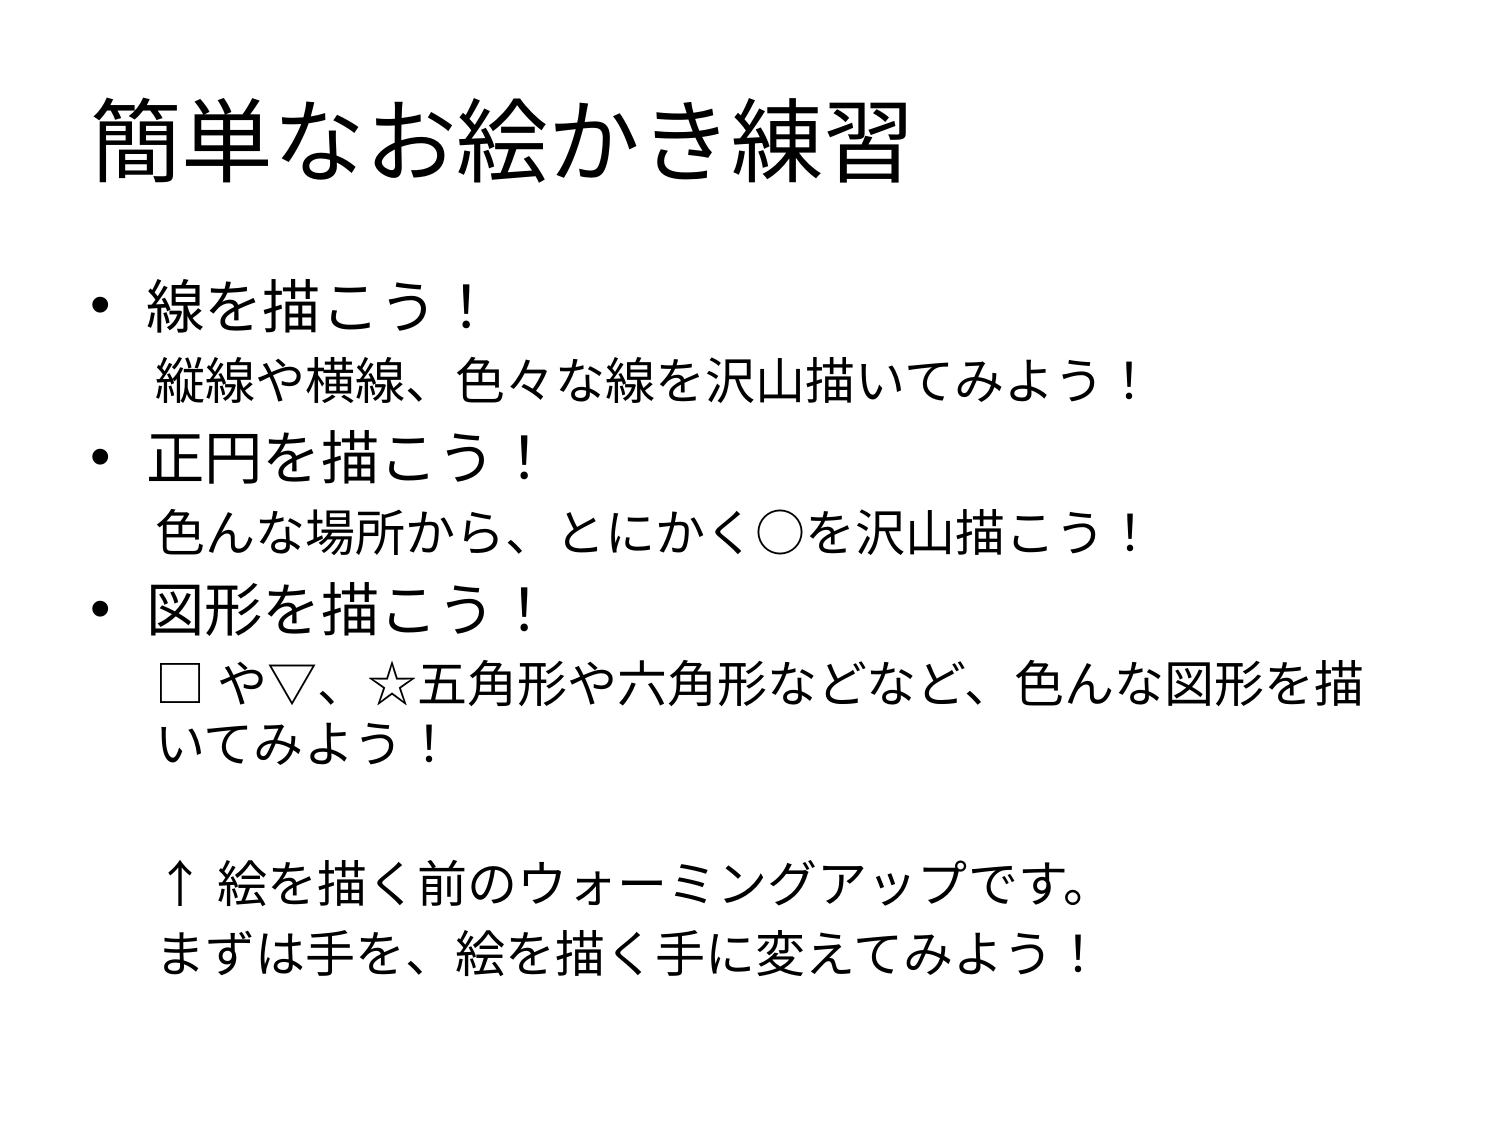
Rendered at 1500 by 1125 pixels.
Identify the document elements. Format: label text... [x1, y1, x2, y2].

list 線を描こう！ 縦線や横線、色々な線を沢山描いてみよう！ 正円を描こう！ 色んな場所から、とにかく○を沢山描こう！ 図形を描こう！ □や▽、☆五角形や六角形などなど、色んな図形を描いてみよう！ ↑絵を描く前のウォーミングアップです。 まずは手を、絵を描く手に変えてみよう！ [75, 262, 1425, 1005]
title 簡単なお絵かき練習 [75, 45, 1425, 233]
